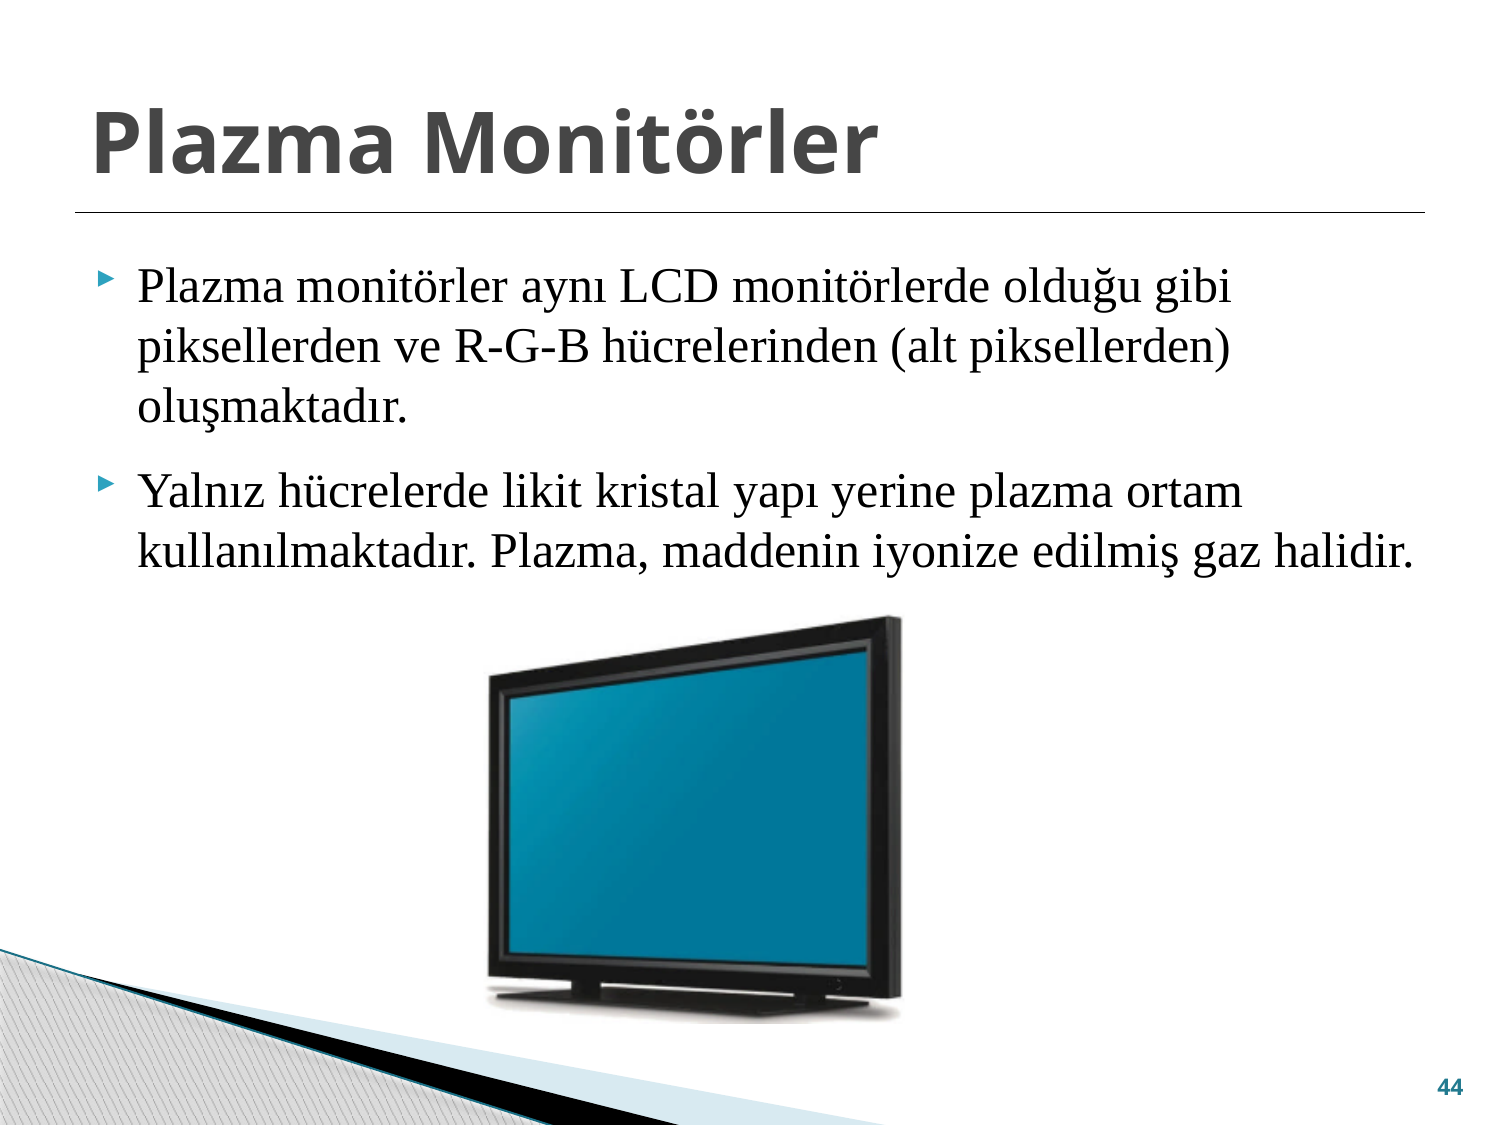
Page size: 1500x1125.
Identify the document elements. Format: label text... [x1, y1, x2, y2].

slide_number 44 [1362, 1051, 1479, 1112]
title Plazma Monitörler [75, 45, 1425, 233]
picture [437, 612, 913, 1024]
list Plazma monitörler aynı LCD monitörlerde olduğu gibi piksellerden ve R-G-B hücrelerinden (alt piksellerden) oluşmaktadır. Yalnız hücrelerde likit kristal yapı yerine plazma ortam kullanılmaktadır. Plazma, maddenin iyonize edilmiş gaz halidir. [62, 245, 1463, 988]
